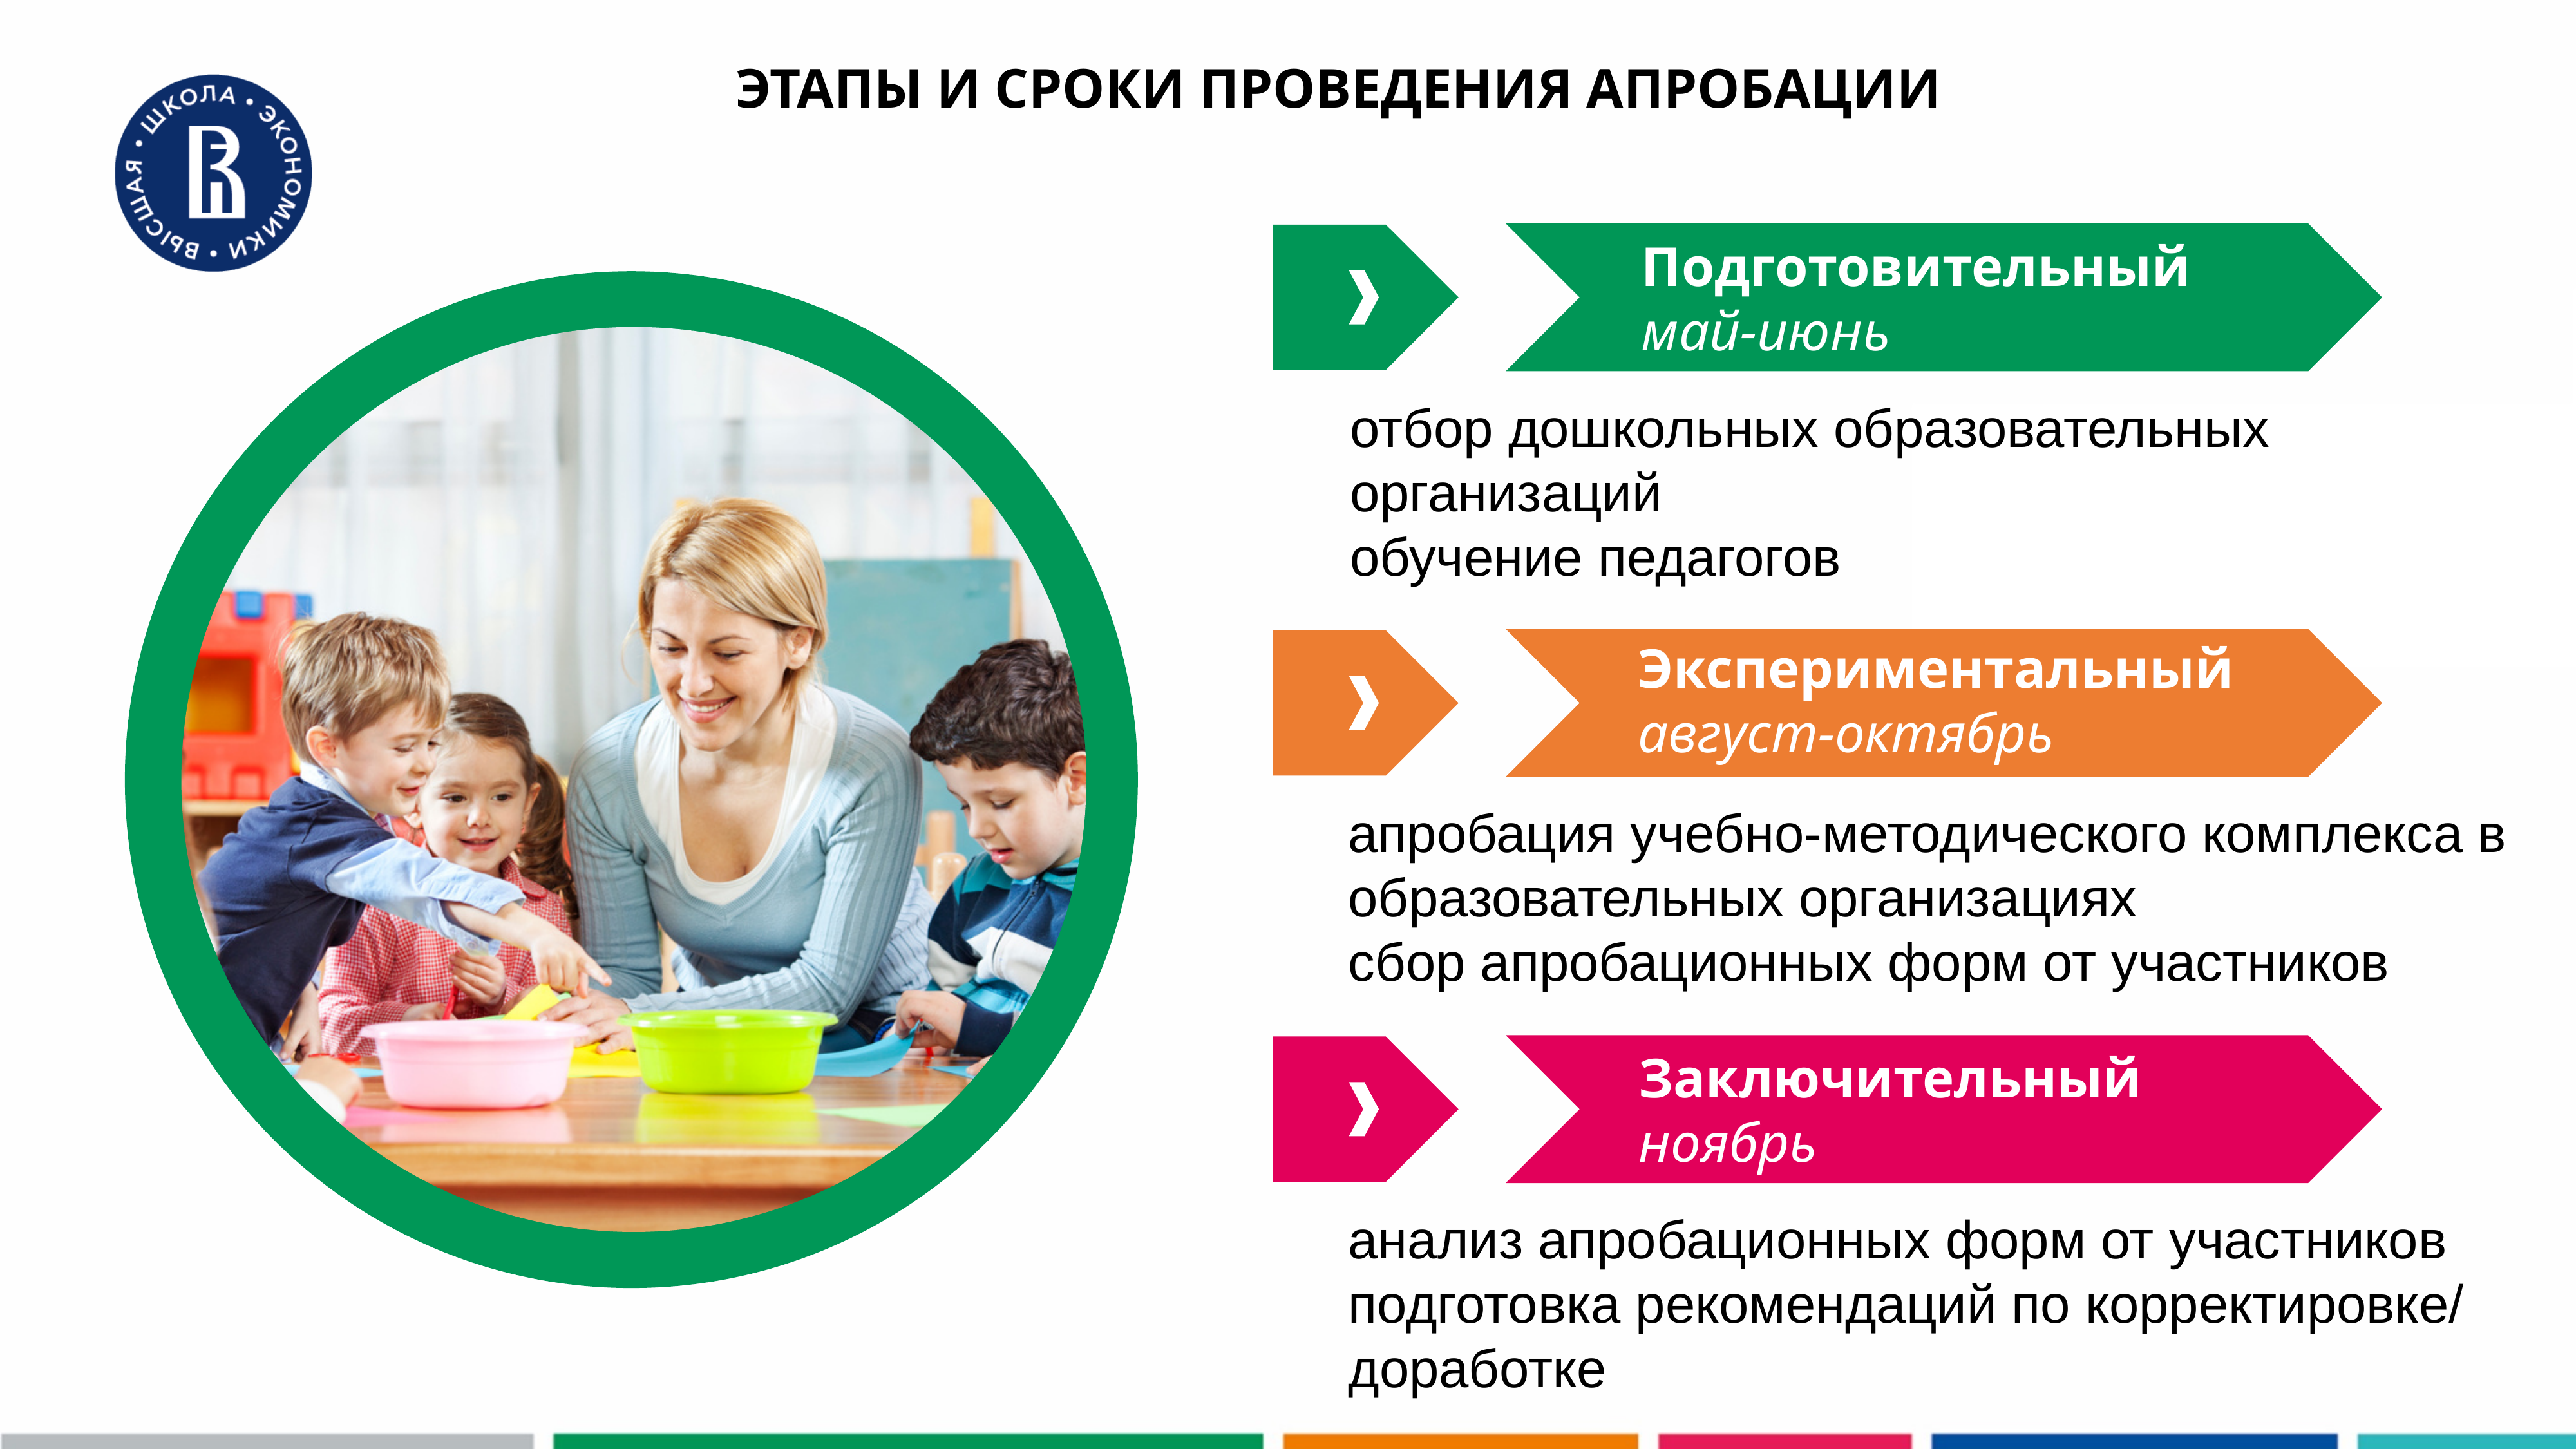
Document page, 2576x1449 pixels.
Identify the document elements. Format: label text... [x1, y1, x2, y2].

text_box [1273, 629, 2382, 777]
picture [0, 0, 2576, 1449]
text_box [130, 276, 1133, 1283]
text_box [181, 327, 1087, 1233]
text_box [1273, 1036, 2382, 1183]
text_box апробация учебно-методического комплекса в образовательных организациях сбор апробационных форм от участников [1348, 799, 2576, 992]
text_box отбор дошкольных образовательных организаций обучение педагогов [1350, 393, 2562, 587]
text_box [1273, 223, 2382, 371]
text_box ЭТАПЫ И СРОКИ ПРОВЕДЕНИЯ АПРОБАЦИИ [656, 50, 1951, 124]
text_box анализ апробационных форм от участников подготовка рекомендаций по корректировке/ доработке [1348, 1205, 2576, 1399]
